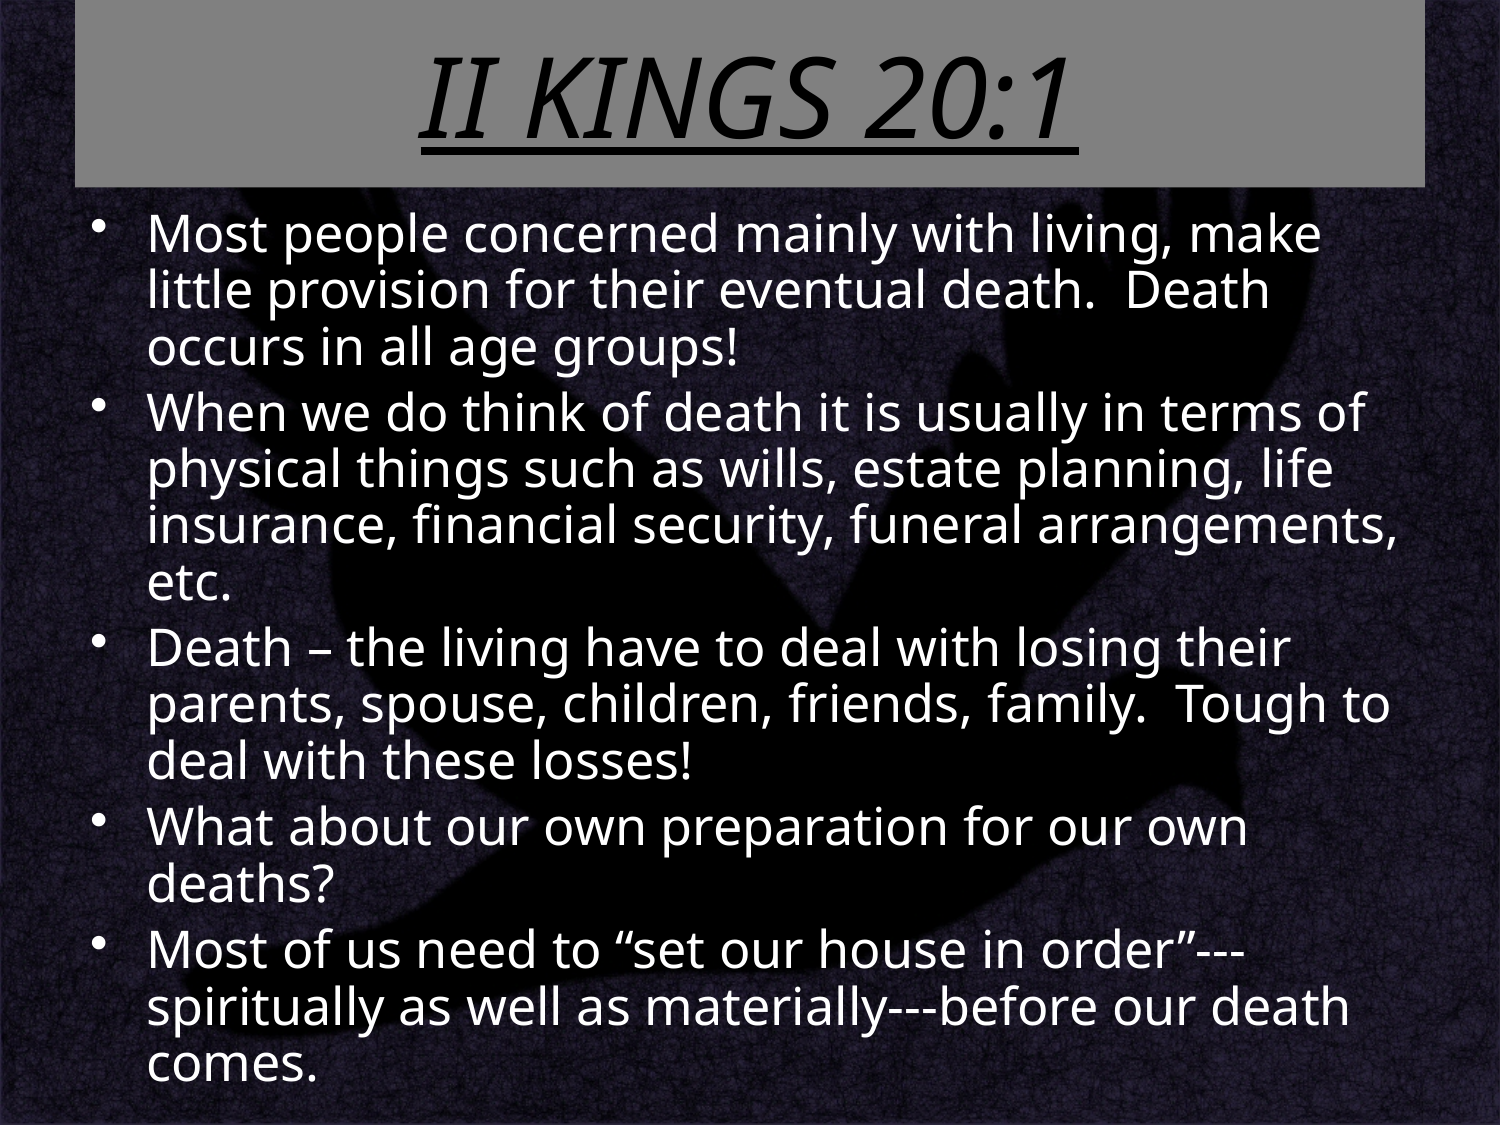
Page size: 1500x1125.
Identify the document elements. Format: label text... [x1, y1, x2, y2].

picture [0, 0, 1500, 1125]
list Most people concerned mainly with living, make little provision for their eventual death. Death occurs in all age groups! When we do think of death it is usually in terms of physical things such as wills, estate planning, life insurance, financial security, funeral arrangements, etc. Death – the living have to deal with losing their parents, spouse, children, friends, family. Tough to deal with these losses! What about our own preparation for our own deaths? Most of us need to “set our house in order”---spiritually as well as materially---before our death comes. [74, 199, 1438, 1038]
title II KINGS 20:1 [74, 0, 1426, 188]
